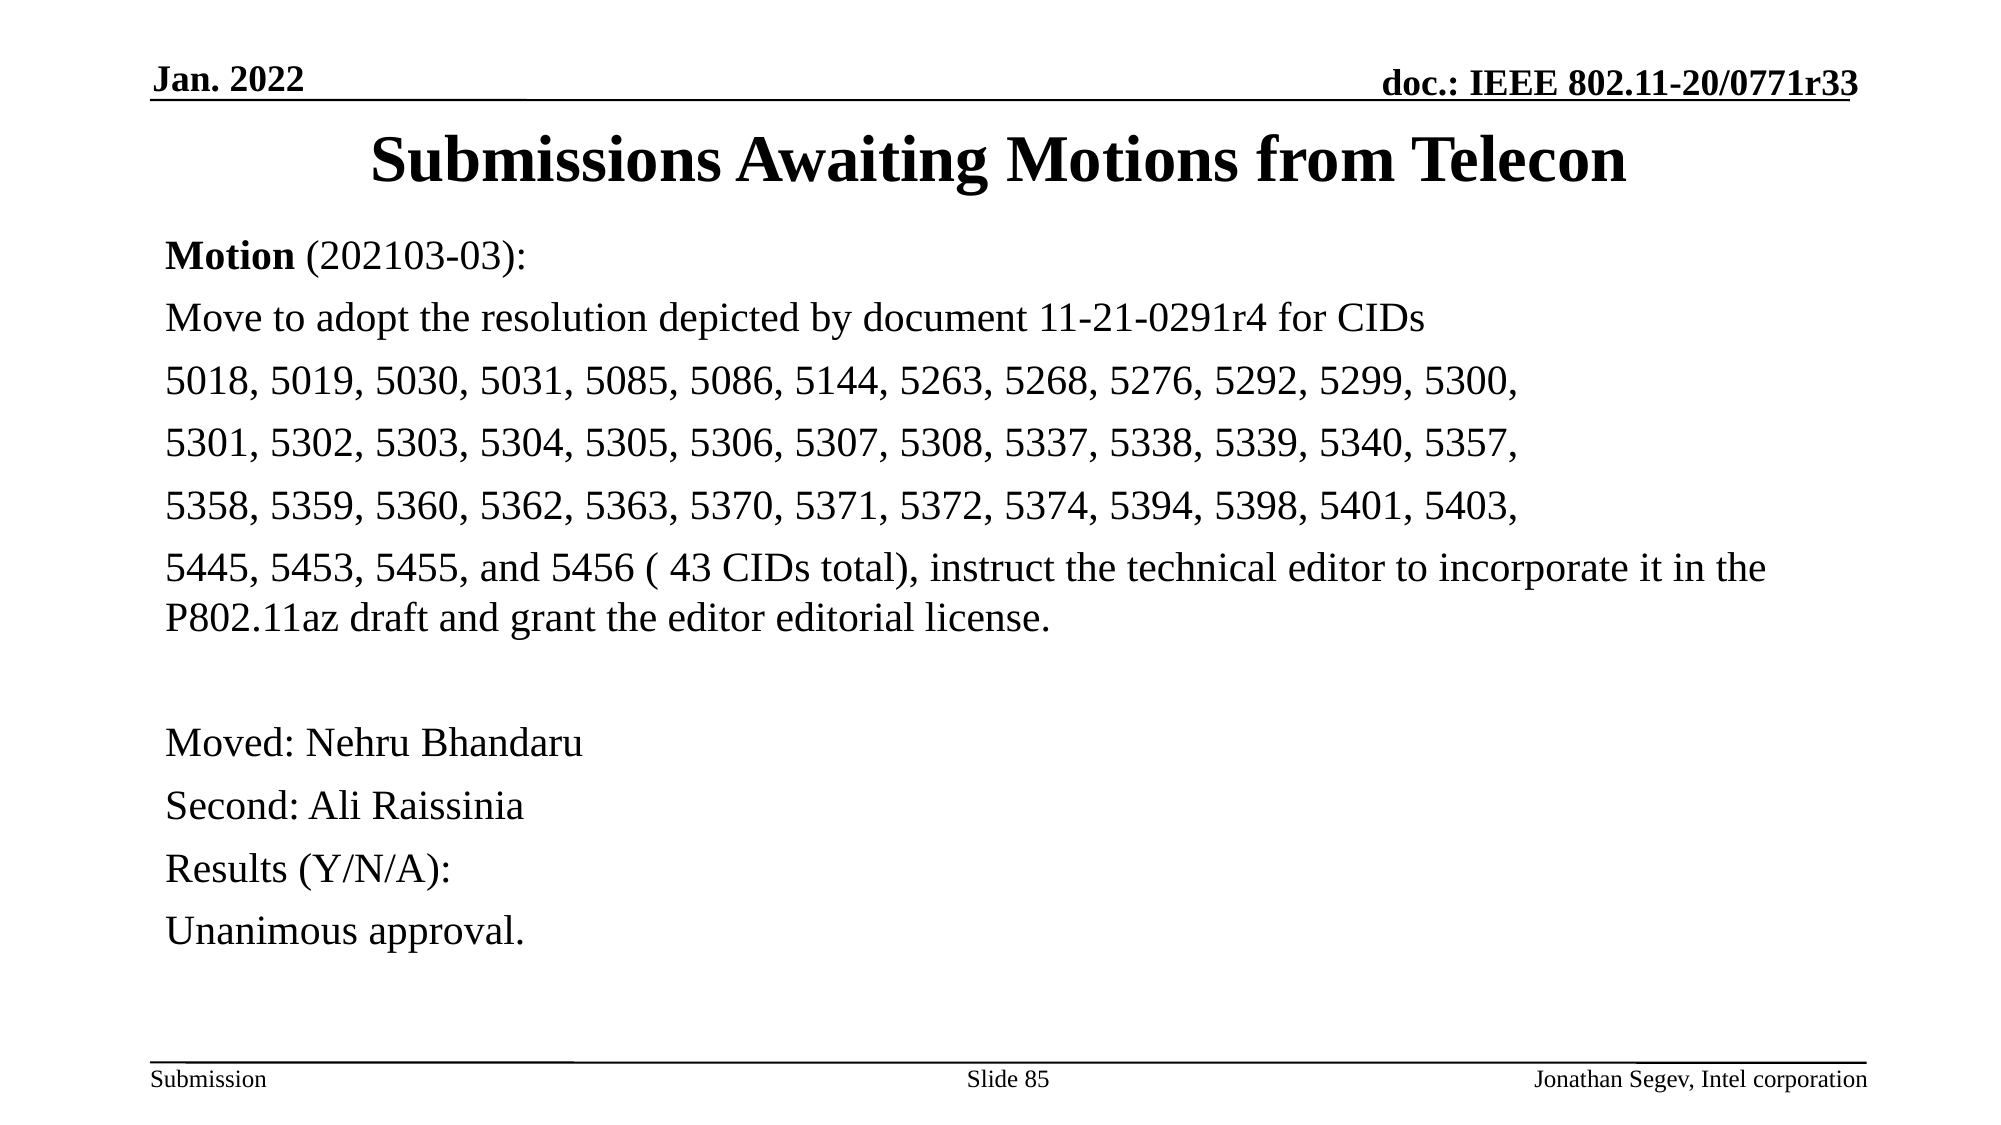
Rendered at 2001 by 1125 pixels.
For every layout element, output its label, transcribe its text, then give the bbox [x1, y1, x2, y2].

title Submissions Awaiting Motions from Telecon [149, 112, 1850, 197]
slide_number Slide 85 [950, 1061, 1067, 1123]
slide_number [152, 54, 563, 100]
footer Jonathan Segev, Intel corporation [1171, 1061, 1869, 1093]
list Motion (202103-03): Move to adopt the resolution depicted by document 11-21-0291r4 for CIDs 5018, 5019, 5030, 5031, 5085, 5086, 5144, 5263, 5268, 5276, 5292, 5299, 5300, 5301, 5302, 5303, 5304, 5305, 5306, 5307, 5308, 5337, 5338, 5339, 5340, 5357, 5358, 5359, 5360, 5362, 5363, 5370, 5371, 5372, 5374, 5394, 5398, 5401, 5403, 5445, 5453, 5455, and 5456 ( 43 CIDs total), instruct the technical editor to incorporate it in the P802.11az draft and grant the editor editorial license. Moved: Nehru Bhandaru Second: Ali Raissinia Results (Y/N/A): Unanimous approval. [149, 219, 1850, 1000]
